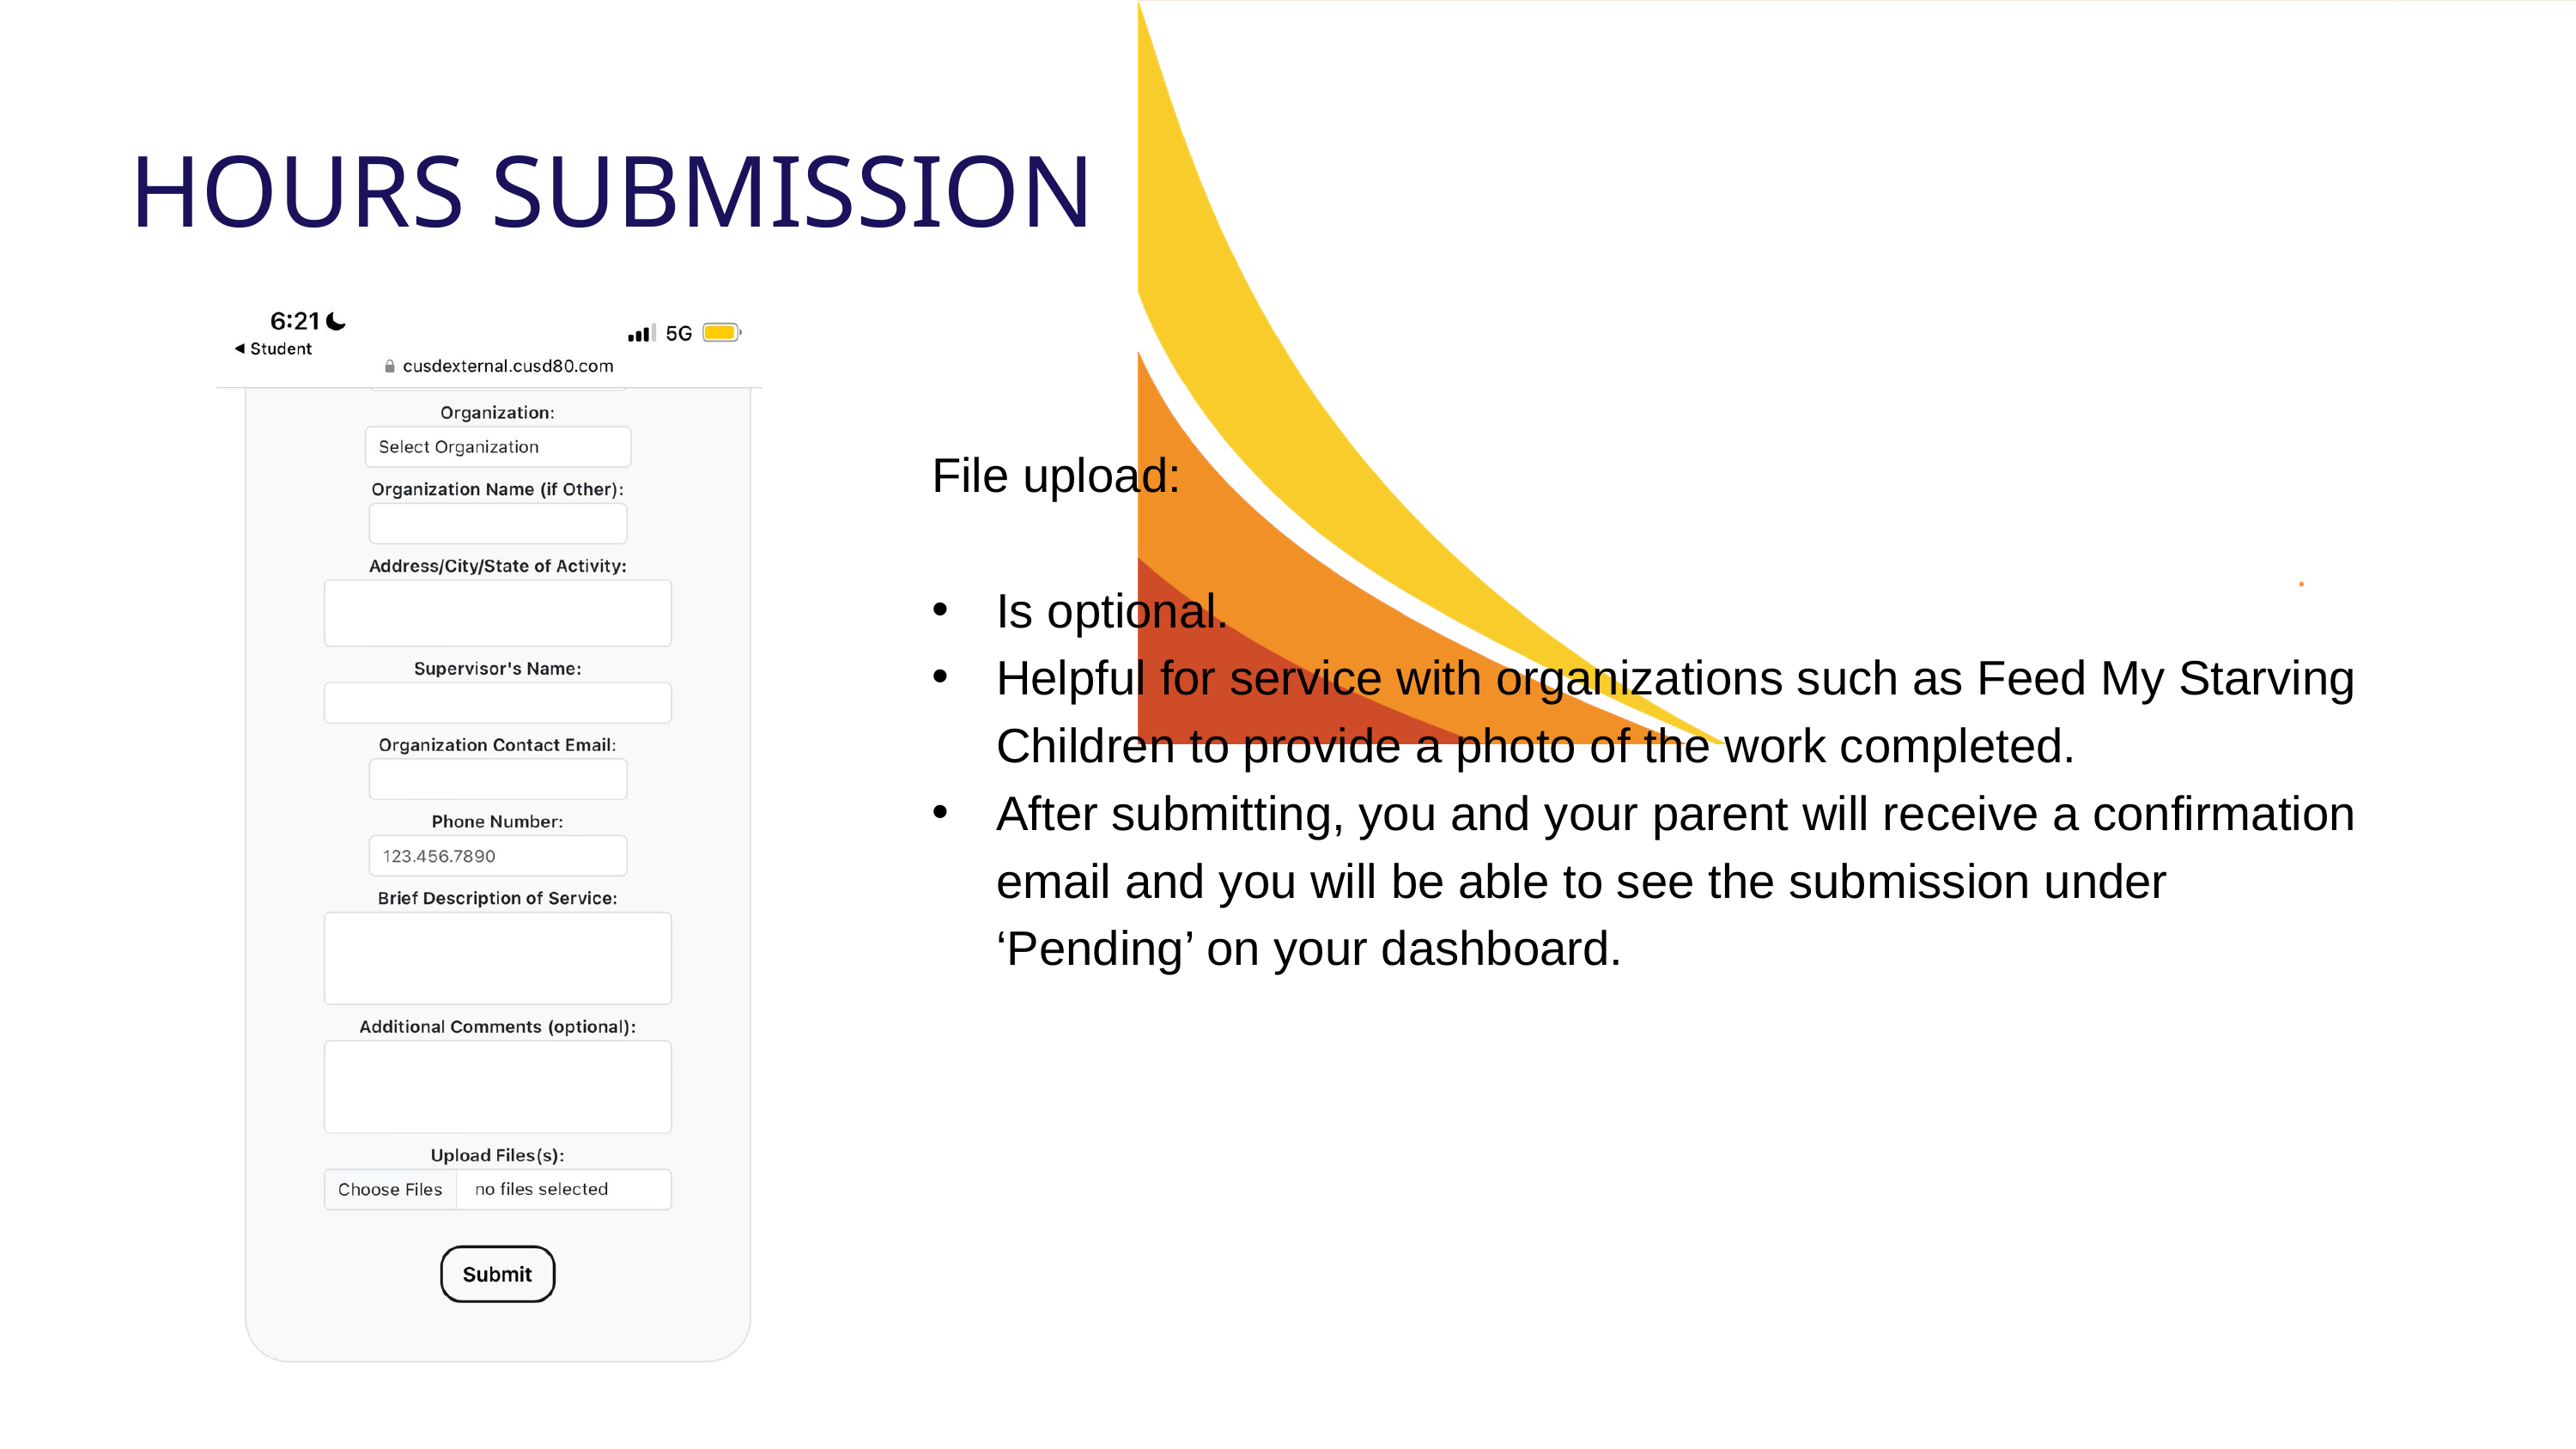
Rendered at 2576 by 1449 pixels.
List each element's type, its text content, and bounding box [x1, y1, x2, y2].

text_box HOURS SUBMISSION [129, 134, 1463, 247]
text_box [1138, 0, 2576, 744]
picture [216, 294, 762, 1374]
text_box File upload: Is optional. Helpful for service with organizations such as Feed My Starving Children to provide a photo of the work completed. After submitting, you and your parent will receive a confirmation email and you will be able to see the submission under ‘Pending’ on your dashboard. [890, 434, 2361, 976]
